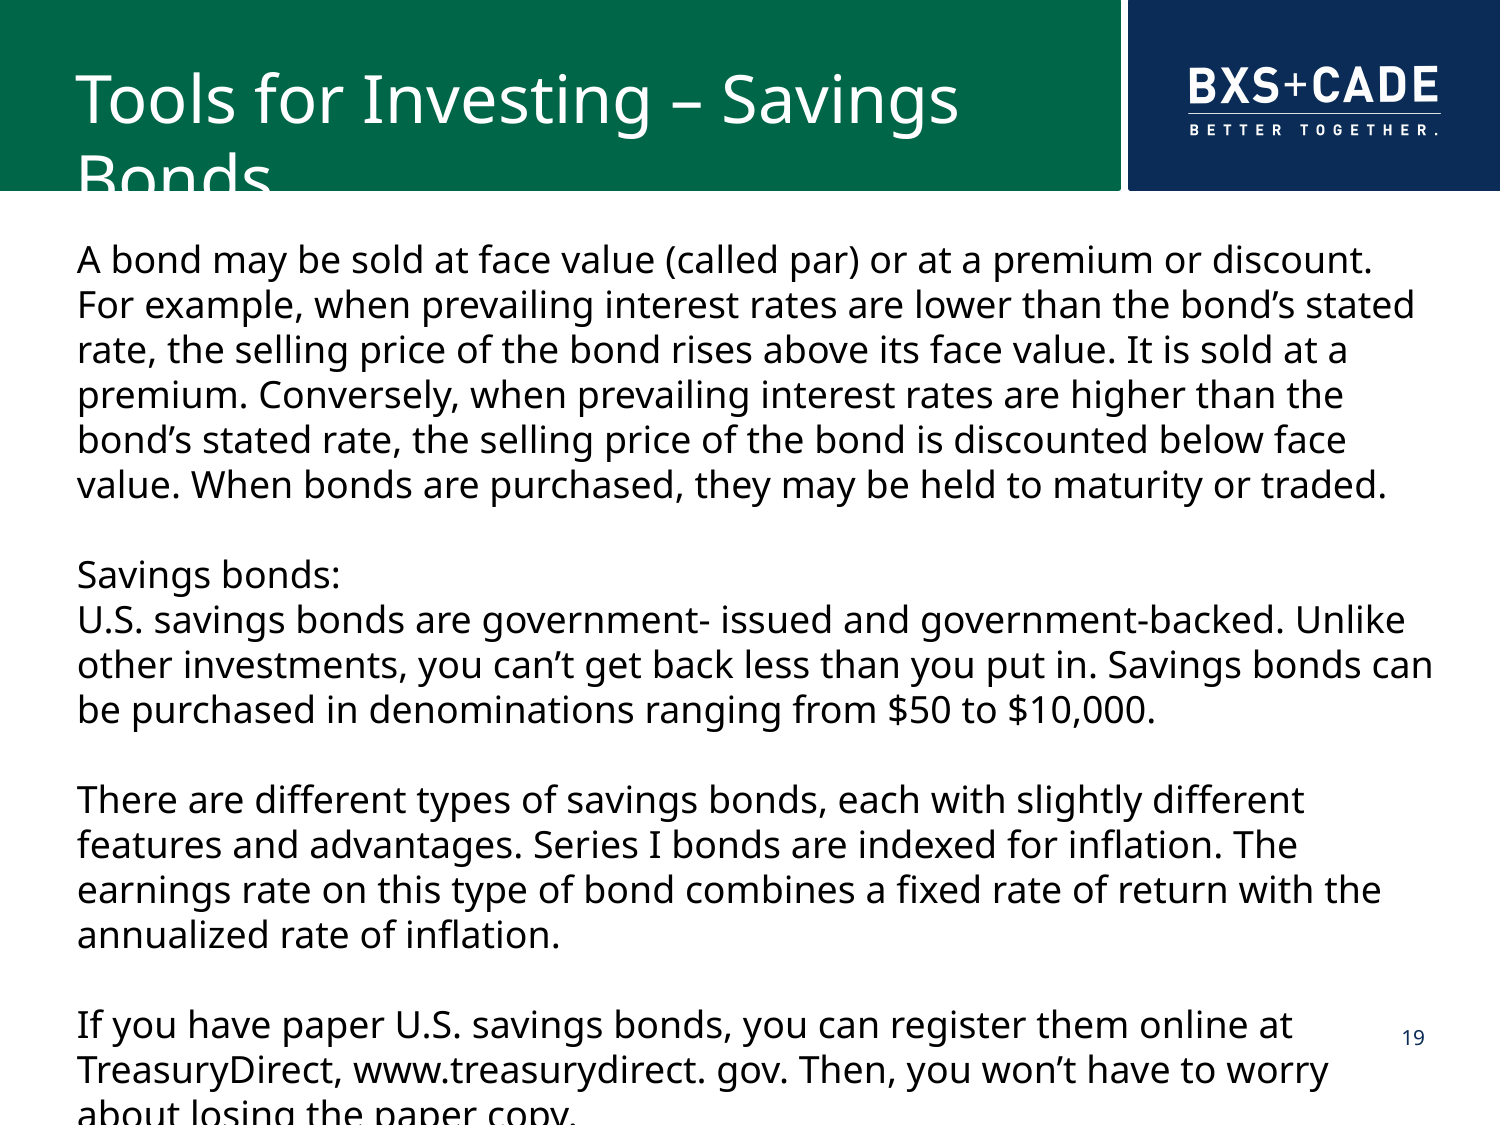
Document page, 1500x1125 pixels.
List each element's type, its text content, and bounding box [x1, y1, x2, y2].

text_box A bond may be sold at face value (called par) or at a premium or discount. For example, when prevailing interest rates are lower than the bond’s stated rate, the selling price of the bond rises above its face value. It is sold at a premium. Conversely, when prevailing interest rates are higher than the bond’s stated rate, the selling price of the bond is discounted below face value. When bonds are purchased, they may be held to maturity or traded. Savings bonds: U.S. savings bonds are government- issued and government-backed. Unlike other investments, you can’t get back less than you put in. Savings bonds can be purchased in denominations ranging from $50 to $10,000. There are different types of savings bonds, each with slightly different features and advantages. Series I bonds are indexed for inflation. The earnings rate on this type of bond combines a fixed rate of return with the annualized rate of inflation. If you have paper U.S. savings bonds, you can register them online at TreasuryDirect, www.treasurydirect. gov. Then, you won’t have to worry about losing the paper copy. [62, 228, 1453, 1125]
picture [1179, 54, 1450, 147]
title Tools for Investing – Savings Bonds [75, 56, 1080, 133]
